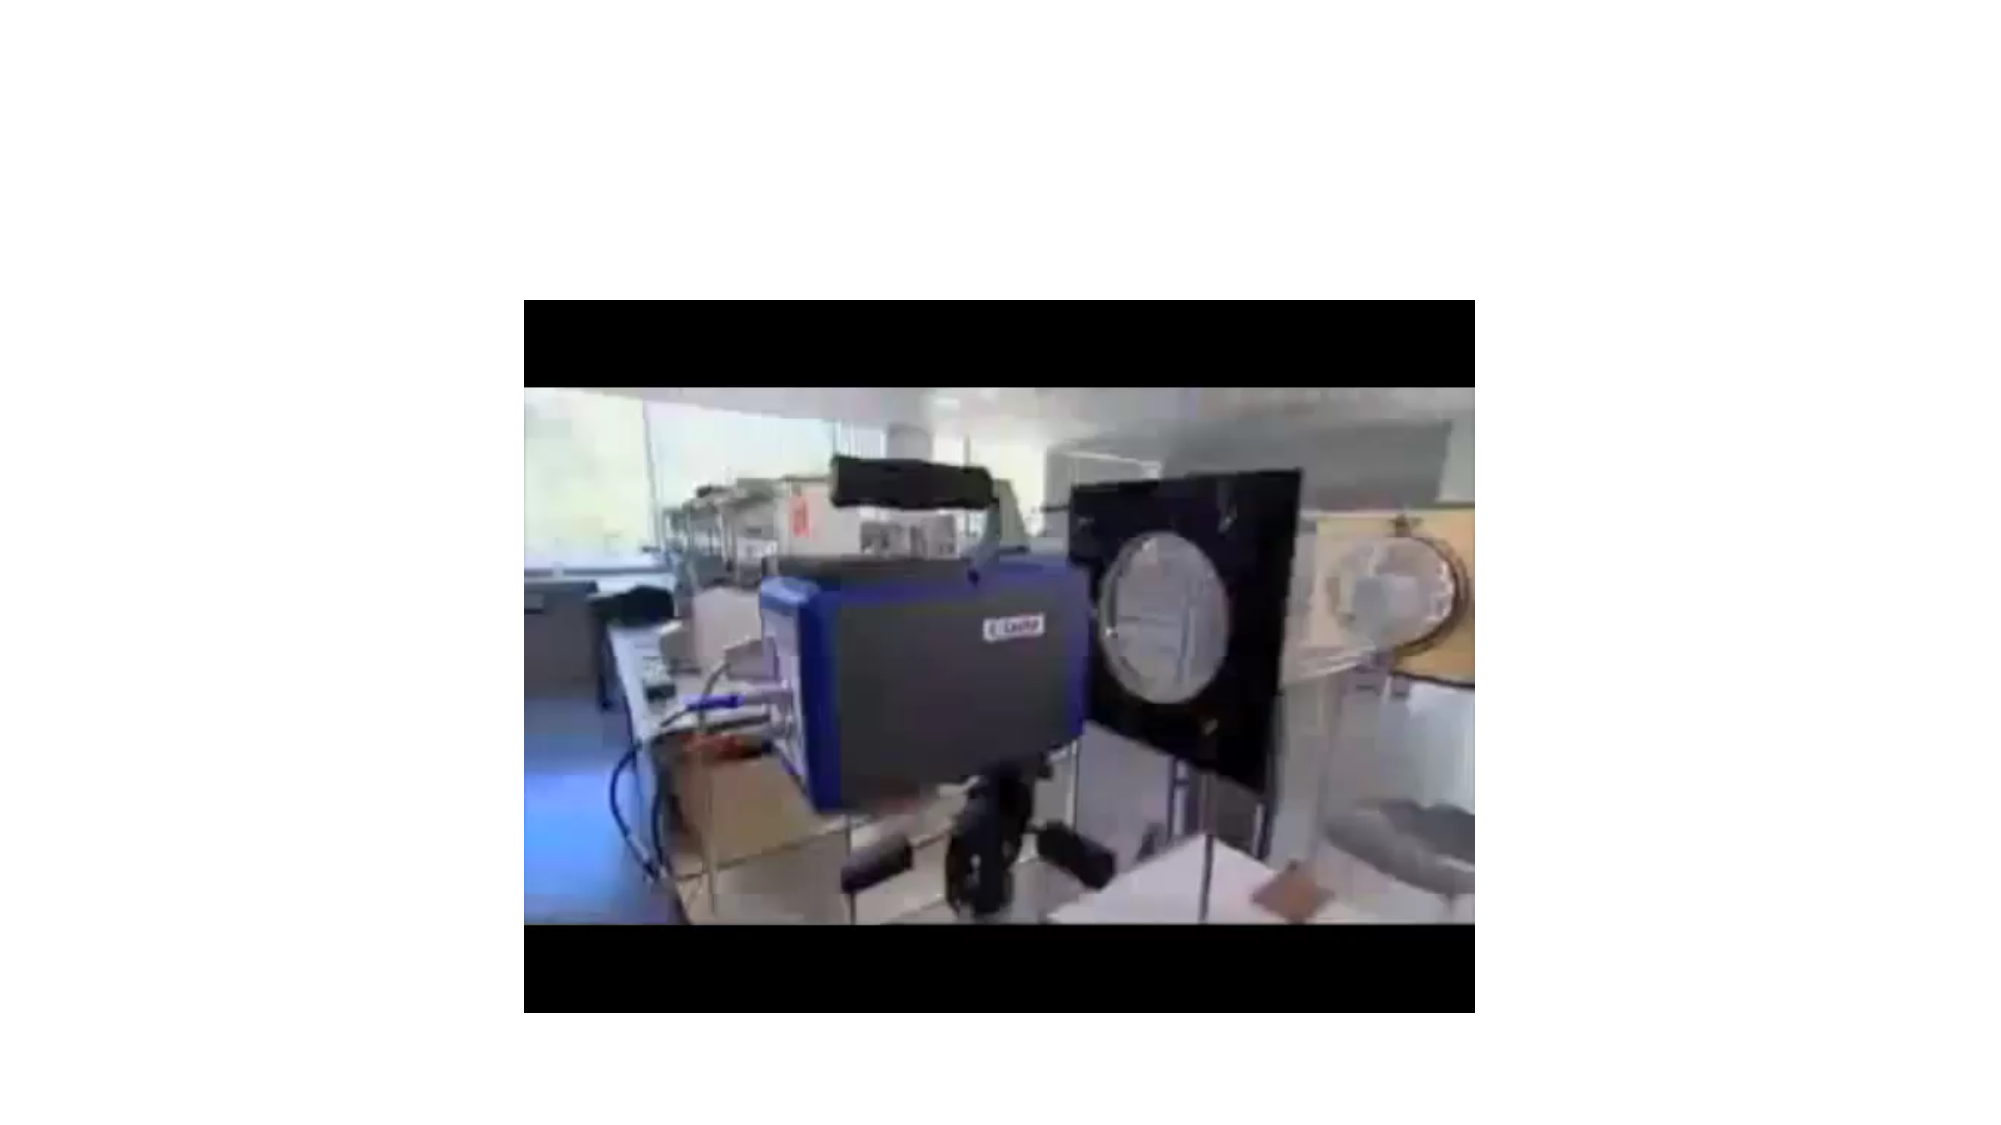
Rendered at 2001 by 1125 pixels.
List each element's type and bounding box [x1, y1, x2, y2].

list [523, 299, 1476, 1014]
